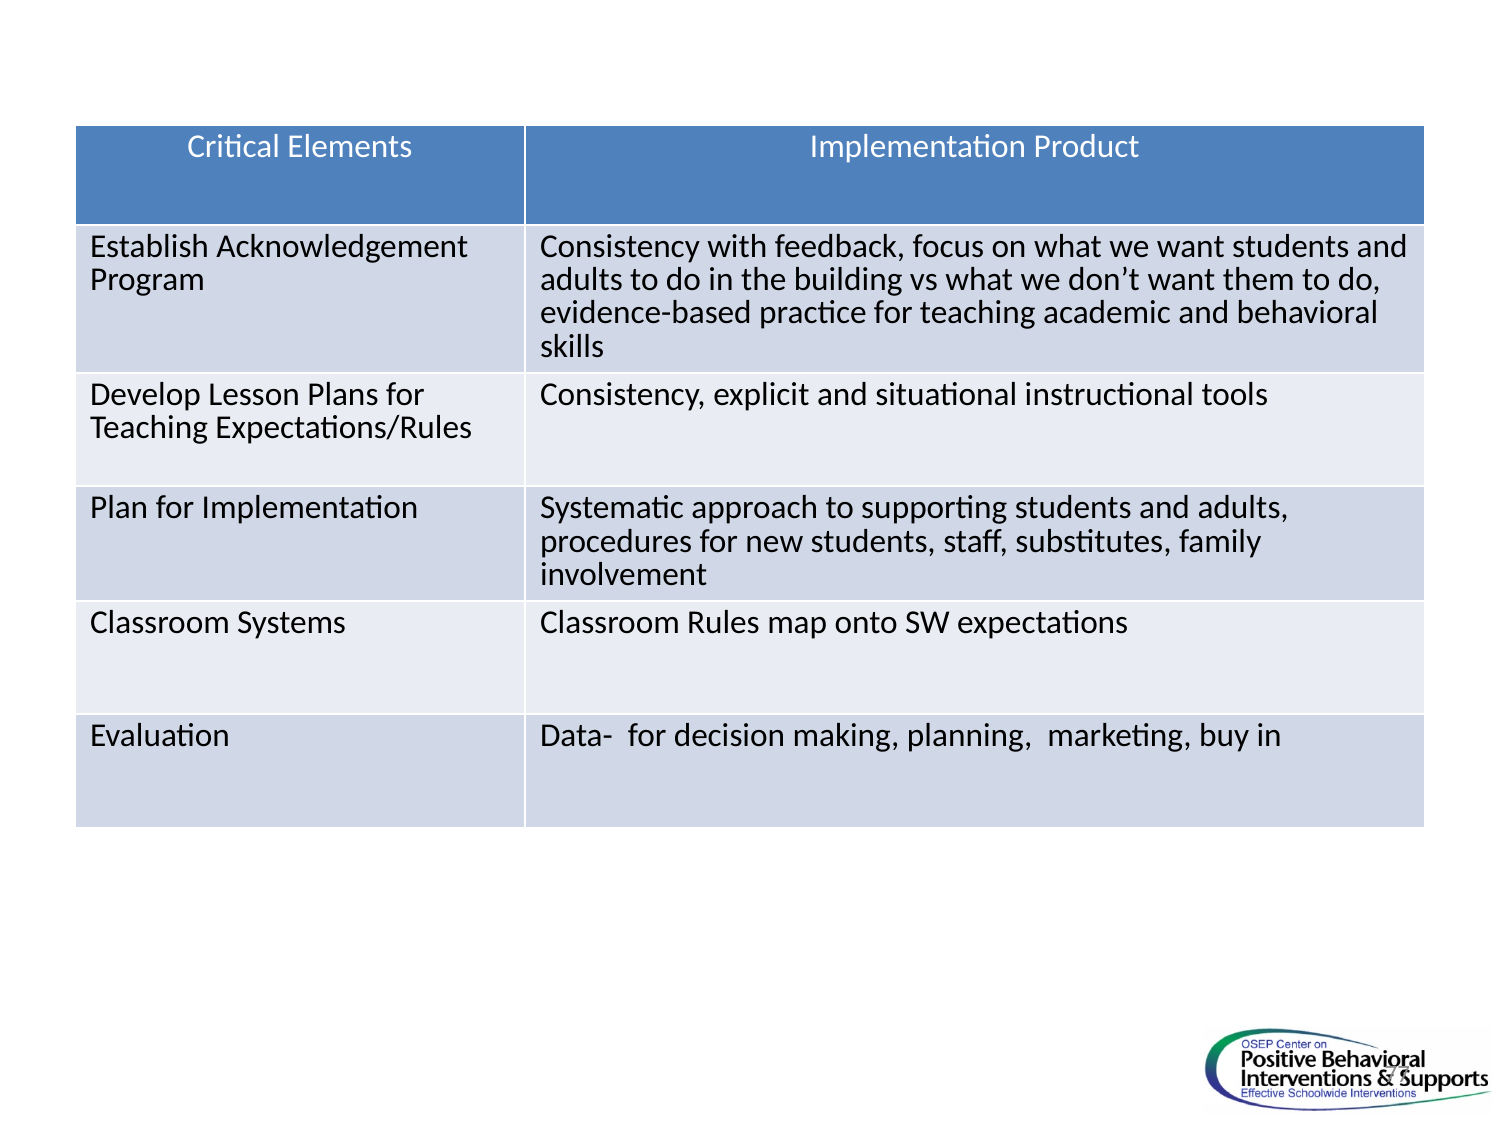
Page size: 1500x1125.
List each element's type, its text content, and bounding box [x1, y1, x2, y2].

table_cell Consistency, explicit and situational instructional tools [526, 374, 1424, 485]
table_header Critical Elements [76, 126, 524, 224]
table_cell Plan for Implementation [76, 487, 524, 600]
table_cell Classroom Systems [76, 602, 524, 713]
table_cell Establish Acknowledgement Program [76, 226, 524, 372]
table_cell Evaluation [76, 715, 524, 827]
table_cell Classroom Rules map onto SW expectations [526, 602, 1424, 713]
picture [1203, 1026, 1492, 1114]
table_header Implementation Product [526, 126, 1424, 224]
table_cell Develop Lesson Plans for Teaching Expectations/Rules [76, 374, 524, 485]
table_cell Systematic approach to supporting students and adults, procedures for new students, staff, substitutes, family involvement [526, 487, 1424, 600]
table_cell Data- for decision making, planning, marketing, buy in [526, 715, 1424, 827]
slide_number 77 [1074, 1042, 1425, 1103]
table_cell Consistency with feedback, focus on what we want students and adults to do in the building vs what we don’t want them to do, evidence-based practice for teaching academic and behavioral skills [526, 226, 1424, 372]
